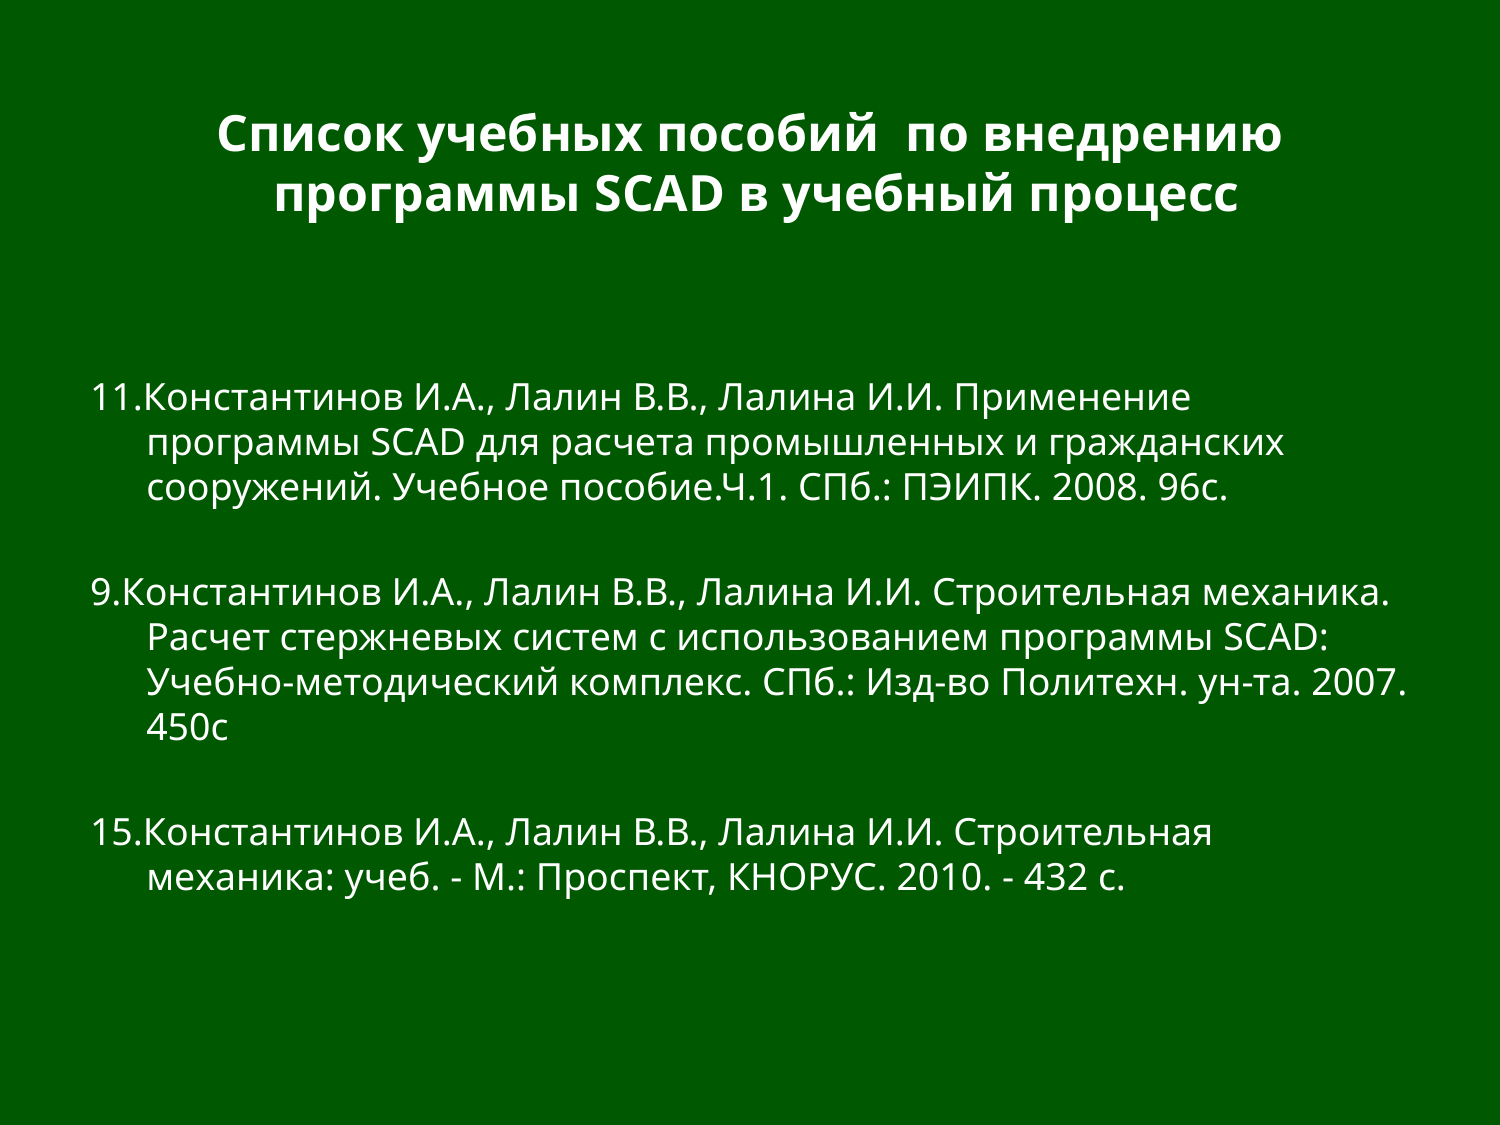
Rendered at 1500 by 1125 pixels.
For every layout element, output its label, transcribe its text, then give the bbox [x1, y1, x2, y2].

title Список учебных пособий по внедрению программы SCAD в учебный процесс [74, 47, 1426, 276]
list 11.Константинов И.А., Лалин В.В., Лалина И.И. Применение программы SCAD для расчета промышленных и гражданских сооружений. Учебное пособие.Ч.1. СПб.: ПЭИПК. 2008. 96с. 9.Константинов И.А., Лалин В.В., Лалина И.И. Строительная механика. Расчет стержневых систем с использованием программы SCAD: Учебно-методический комплекс. СПб.: Изд-во Политехн. ун-та. 2007. 450с 15.Константинов И.А., Лалин В.В., Лалина И.И. Строительная механика: учеб. - М.: Проспект, КНОРУС. 2010. - 432 с. [74, 312, 1426, 1071]
